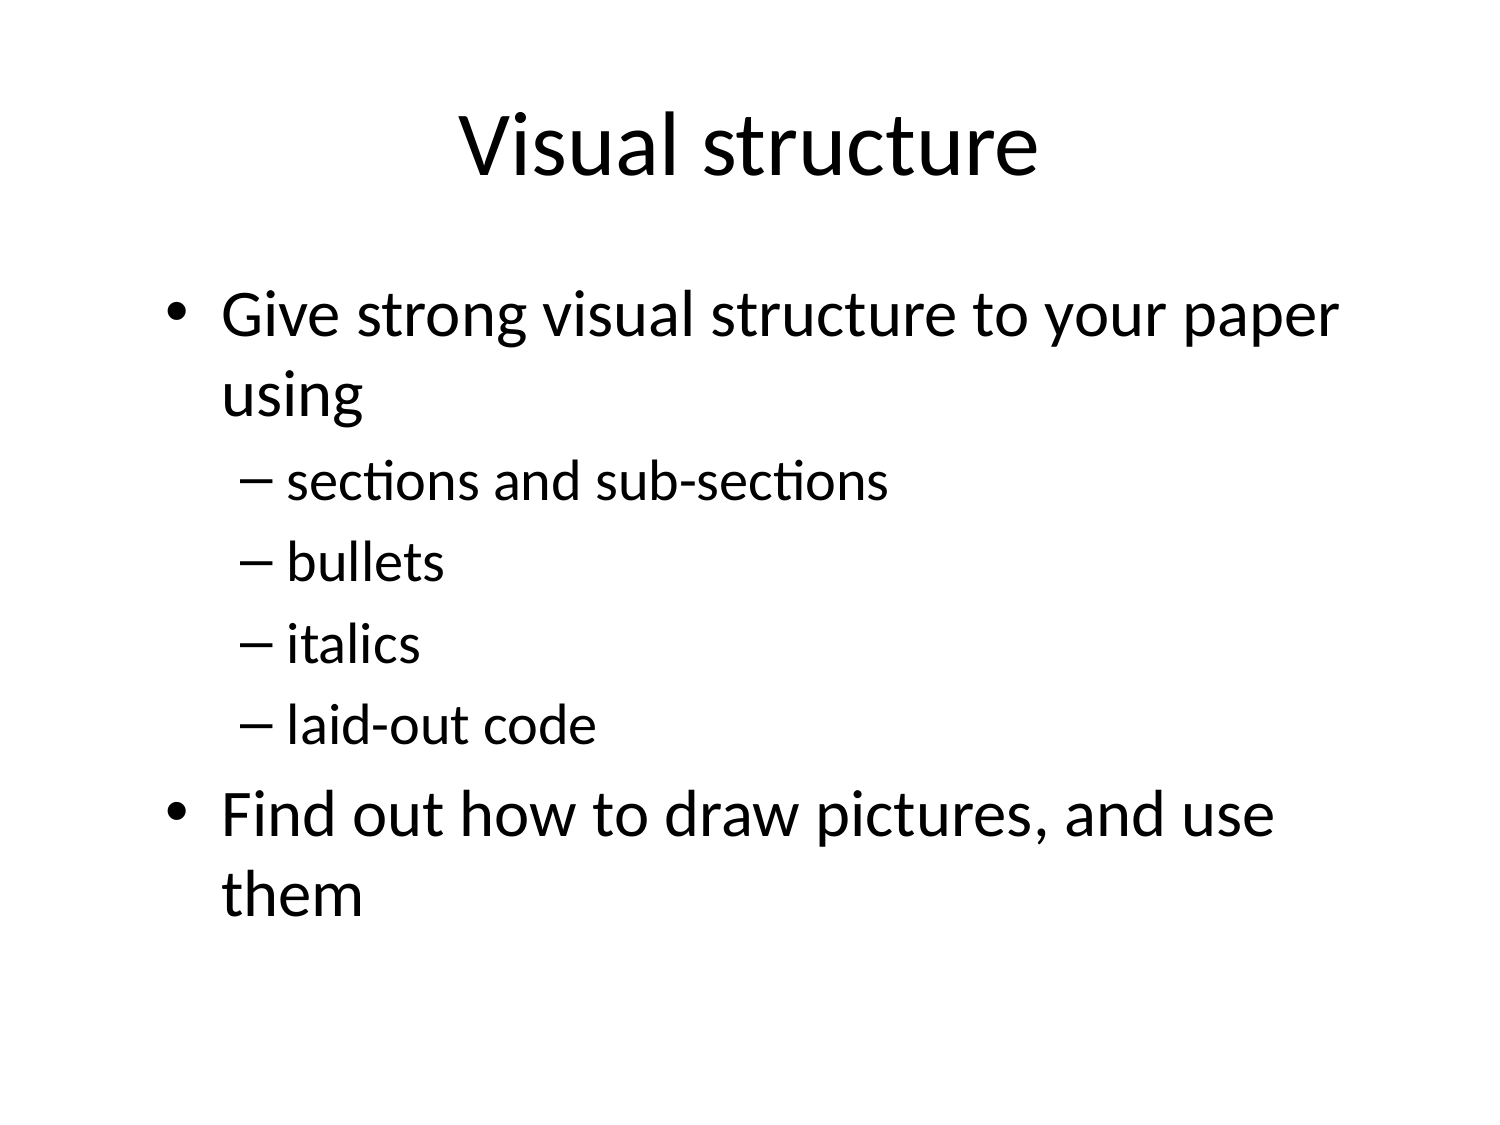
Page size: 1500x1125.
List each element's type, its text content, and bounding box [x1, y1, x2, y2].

title Visual structure [75, 45, 1425, 233]
list Give strong visual structure to your paper using sections and sub-sections bullets italics laid-out code Find out how to draw pictures, and use them [150, 262, 1412, 1025]
